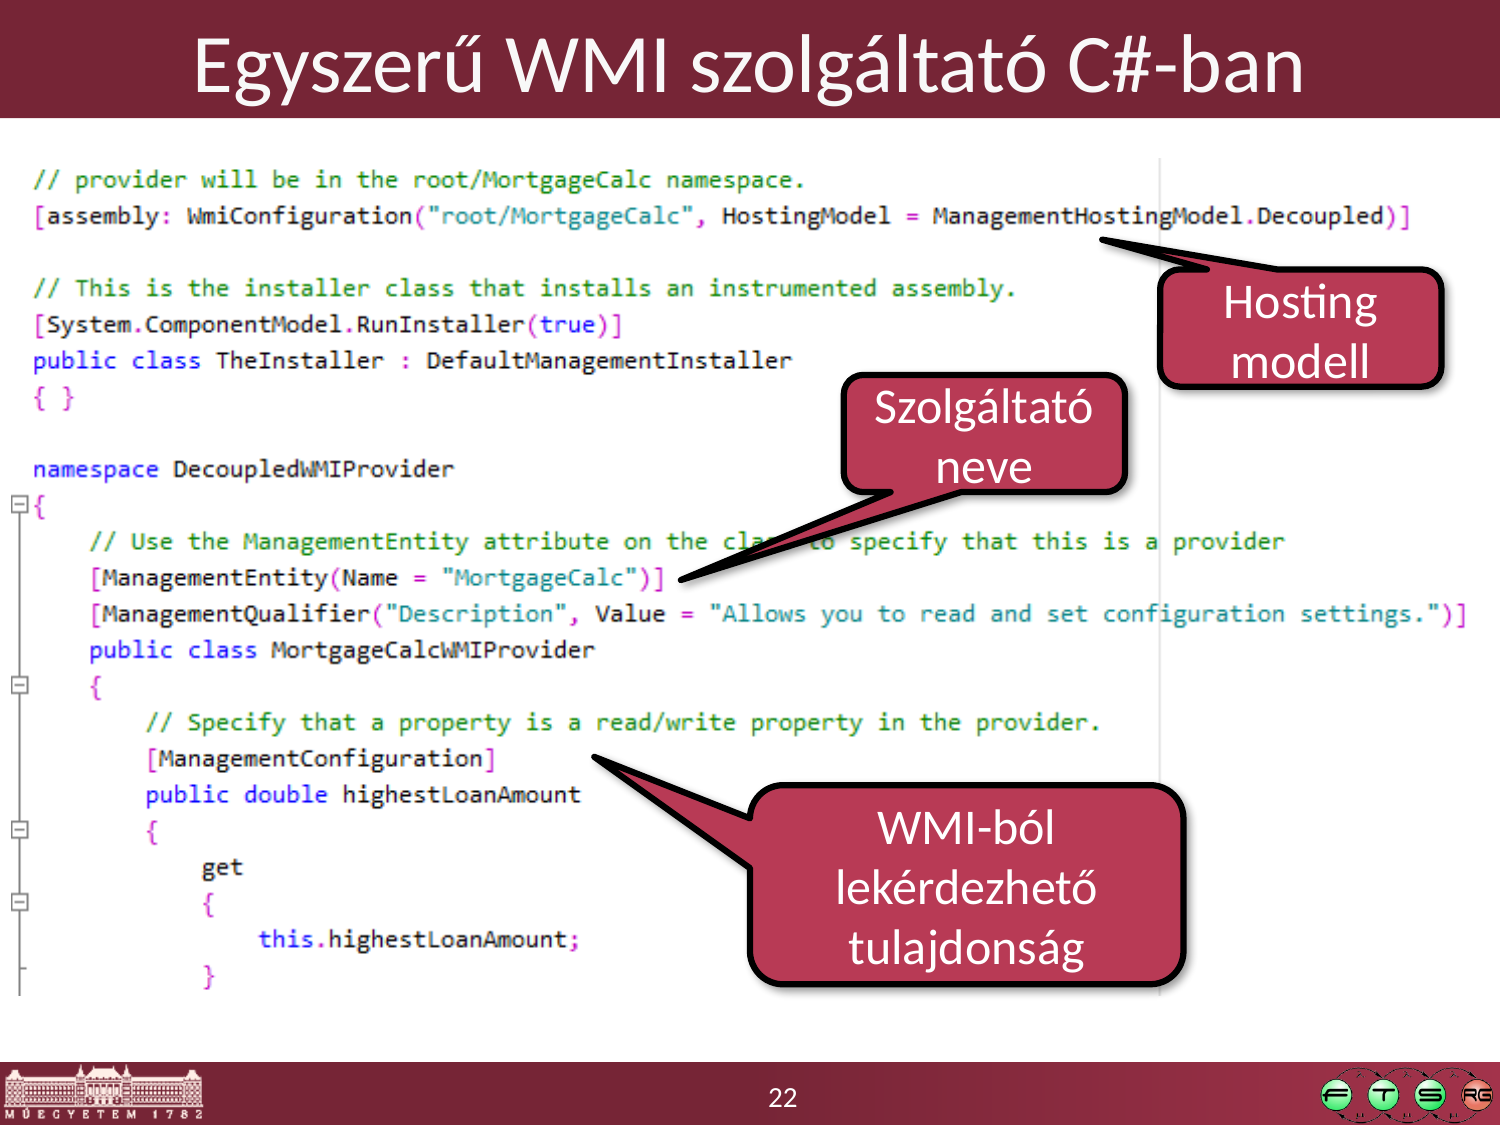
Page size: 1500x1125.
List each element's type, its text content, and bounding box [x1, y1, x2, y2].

picture [0, 1063, 209, 1123]
picture [11, 158, 1489, 997]
picture [1318, 1065, 1494, 1125]
title Egyszerű WMI szolgáltató C#-ban [0, 0, 1500, 119]
